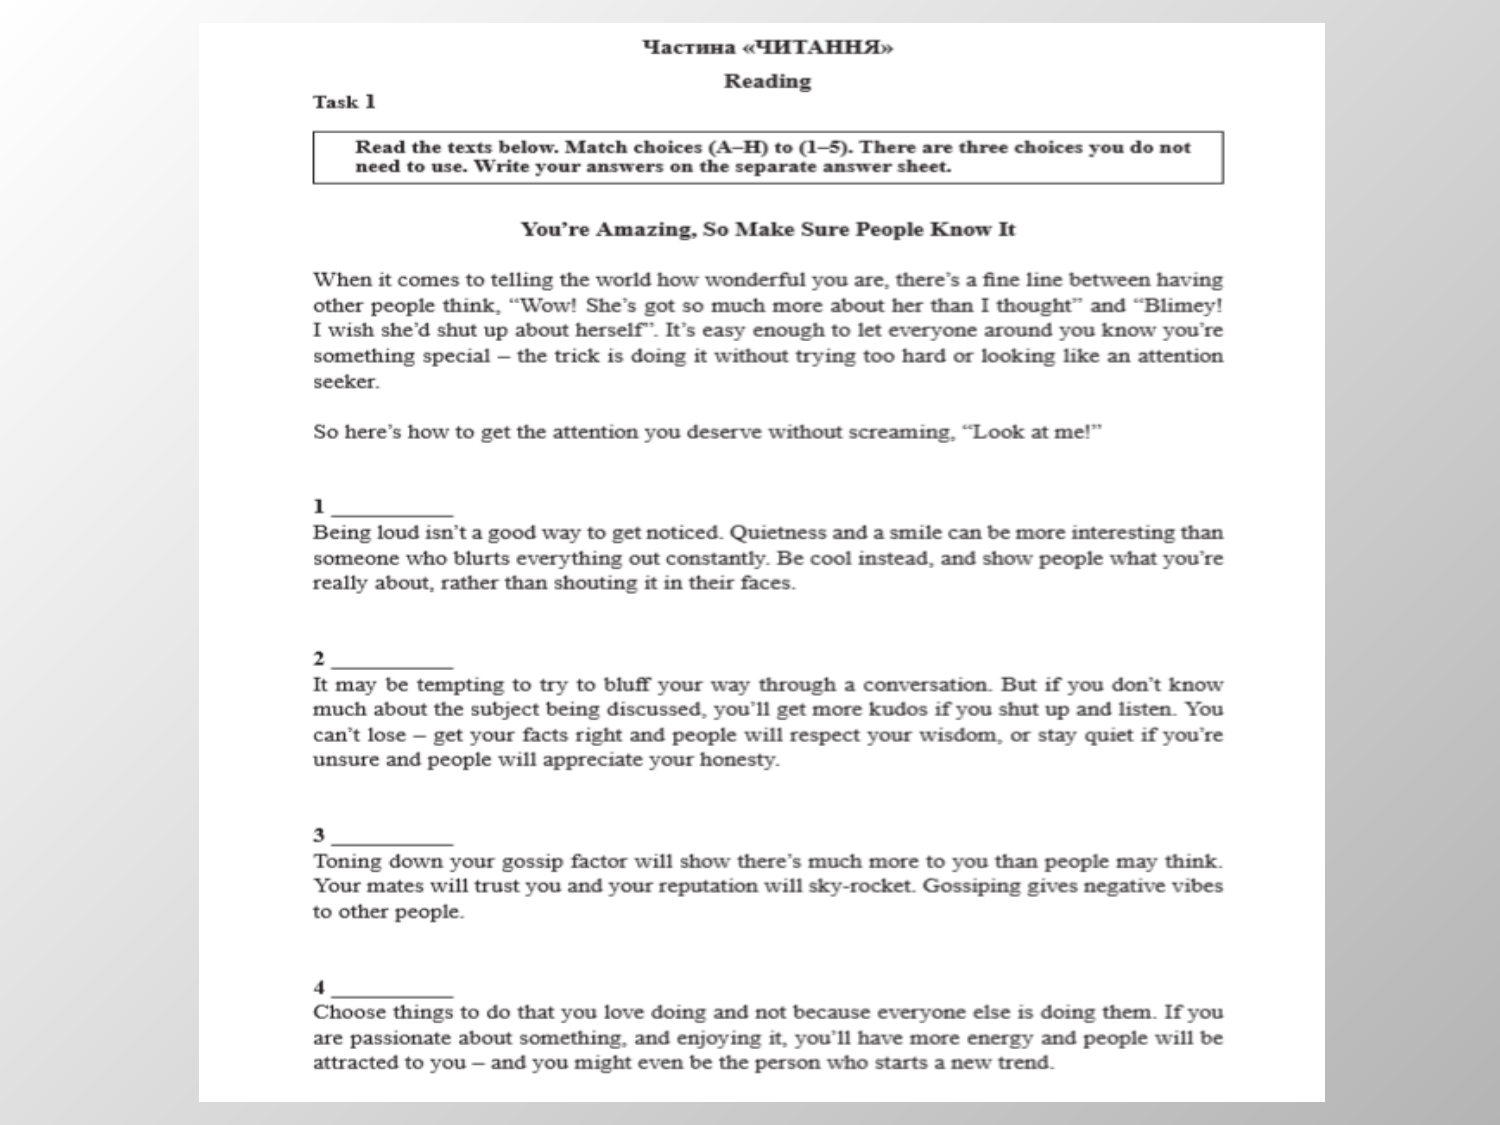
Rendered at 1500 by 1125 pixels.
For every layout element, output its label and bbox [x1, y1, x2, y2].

list [203, 27, 1322, 1099]
